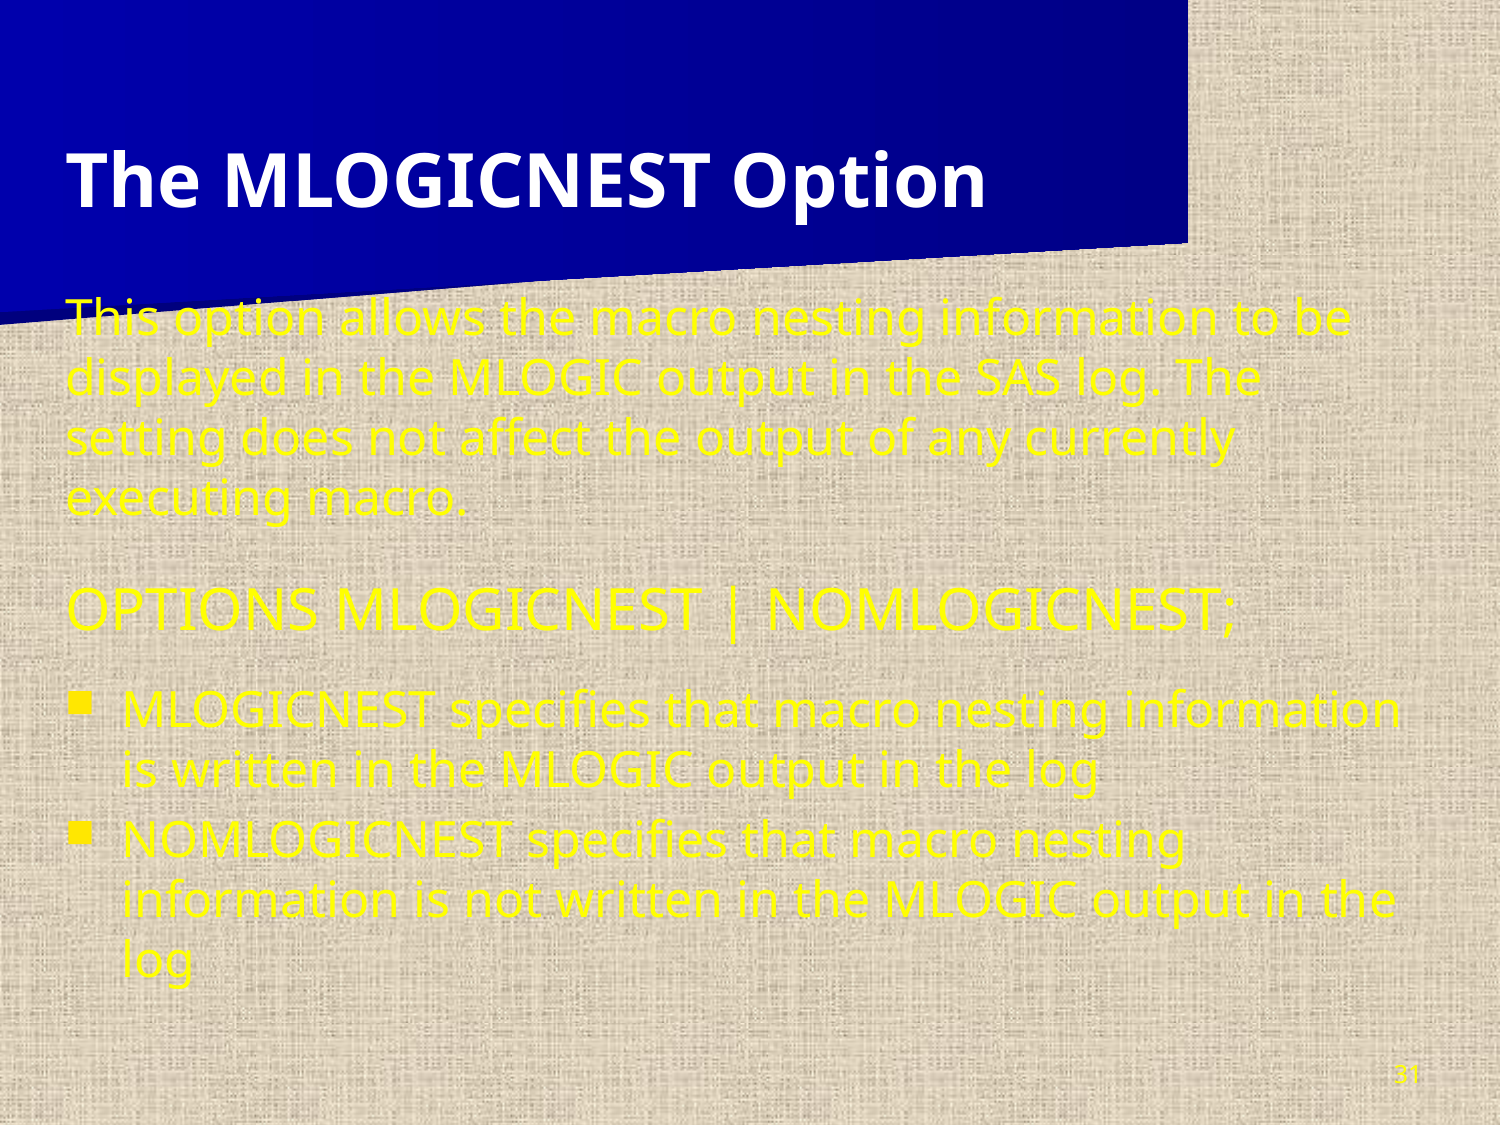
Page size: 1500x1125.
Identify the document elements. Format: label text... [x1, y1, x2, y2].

picture [0, 0, 1500, 1125]
slide_number 31 [512, 1026, 1438, 1101]
list The MLOGICNEST Option This option allows the macro nesting information to be displayed in the MLOGIC output in the SAS log. The setting does not affect the output of any currently executing macro. OPTIONS MLOGICNEST | NOMLOGICNEST; MLOGICNEST specifies that macro nesting information is written in the MLOGIC output in the log NOMLOGICNEST specifies that macro nesting information is not written in the MLOGIC output in the log [49, 124, 1451, 1026]
